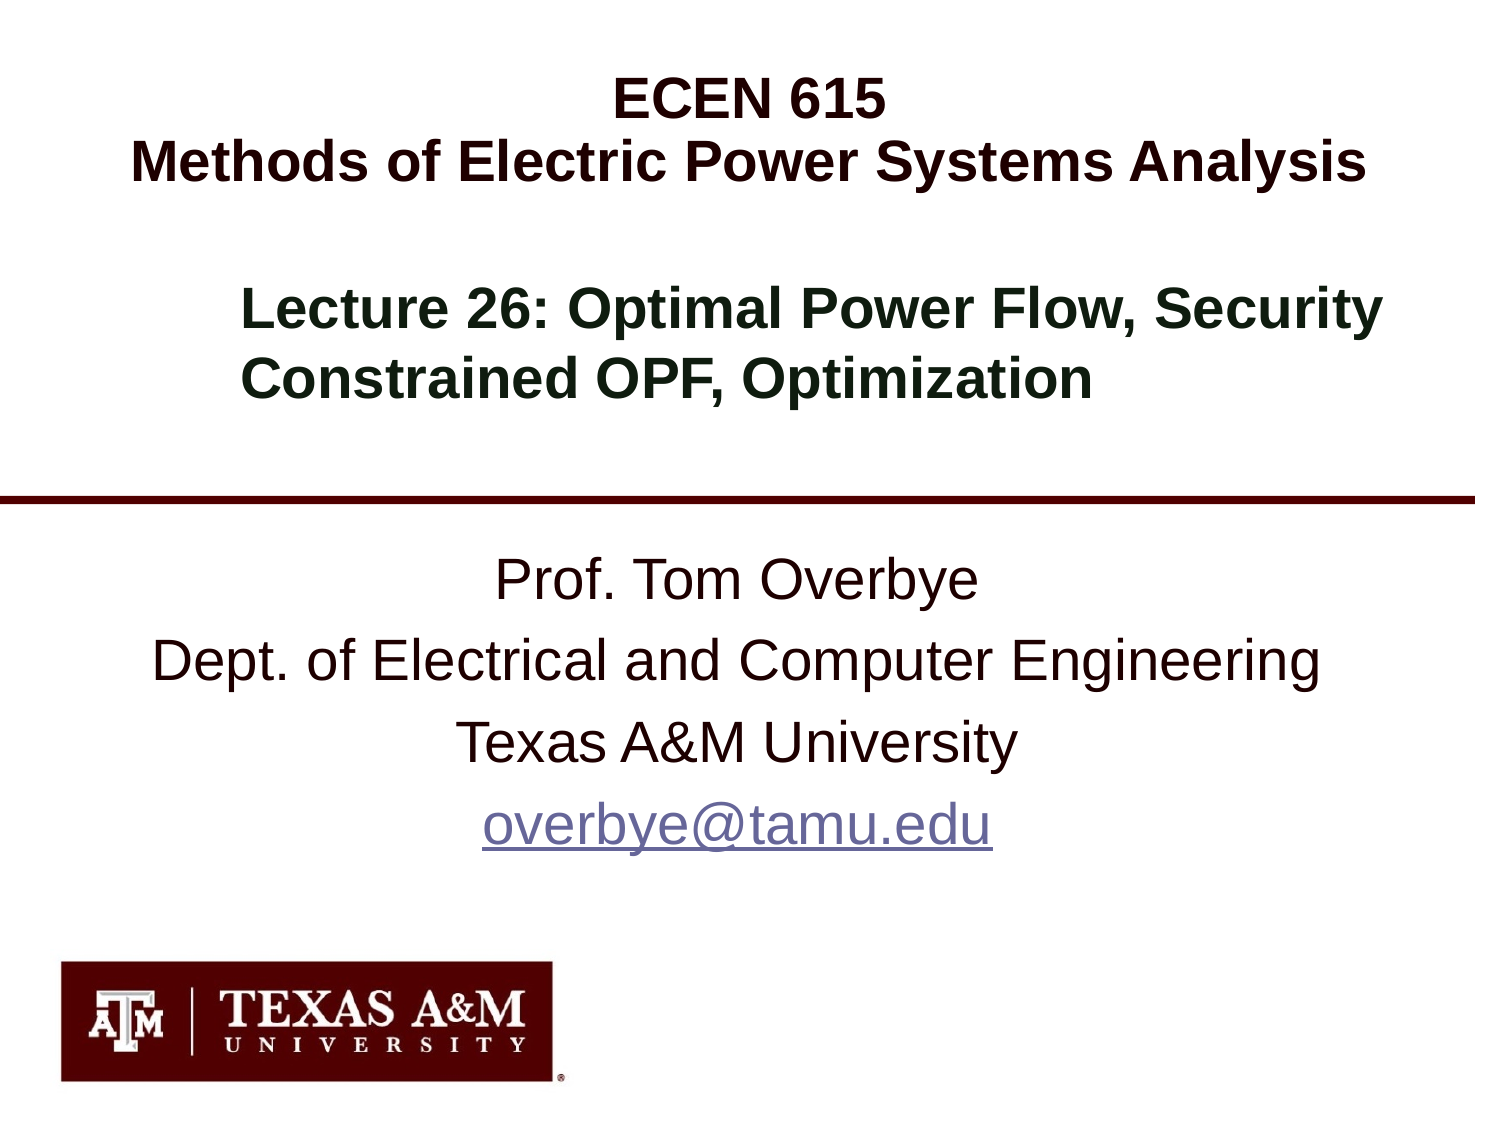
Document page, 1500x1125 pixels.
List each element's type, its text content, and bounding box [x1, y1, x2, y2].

title ECEN 615 Methods of Electric Power Systems Analysis [112, 37, 1388, 226]
subtitle Lecture 26: Optimal Power Flow, Security Constrained OPF, Optimization [224, 262, 1488, 413]
picture [50, 949, 575, 1100]
text_box Prof. Tom Overbye Dept. of Electrical and Computer Engineering Texas A&M University overbye@tamu.edu [37, 533, 1438, 875]
